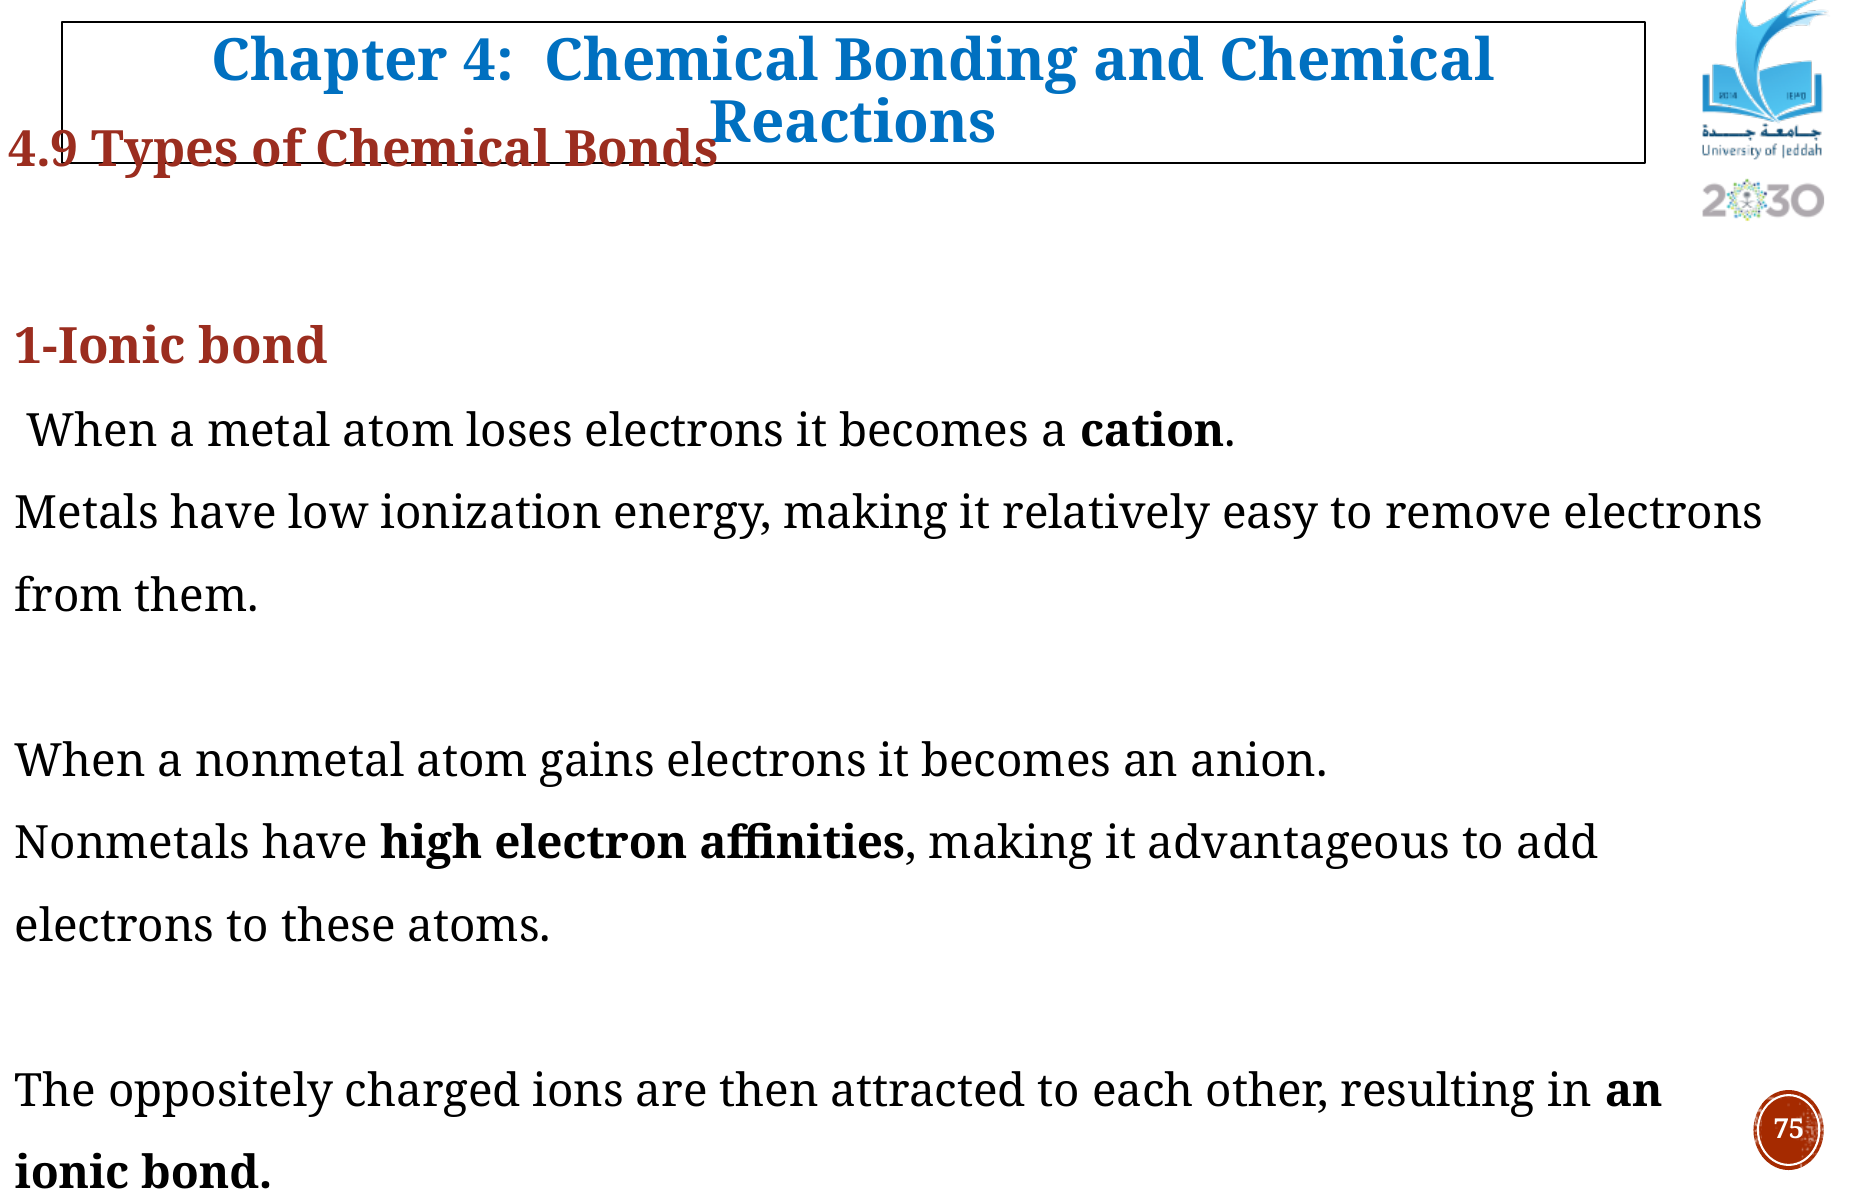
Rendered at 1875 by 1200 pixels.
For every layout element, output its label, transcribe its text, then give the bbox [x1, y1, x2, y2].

text_box 1-Ionic bond When a metal atom loses electrons it becomes a cation. Metals have low ionization energy, making it relatively easy to remove electrons from them. When a nonmetal atom gains electrons it becomes an anion. Nonmetals have high electron affinities, making it advantageous to add electrons to these atoms. The oppositely charged ions are then attracted to each other, resulting in an ionic bond. [0, 275, 1797, 1200]
picture [1681, 0, 1846, 227]
text_box 4.9 Types of Chemical Bonds [0, 109, 734, 185]
slide_number 75 [1797, 1097, 1838, 1162]
text_box Chapter 4: Chemical Bonding and Chemical Reactions [61, 21, 1646, 164]
